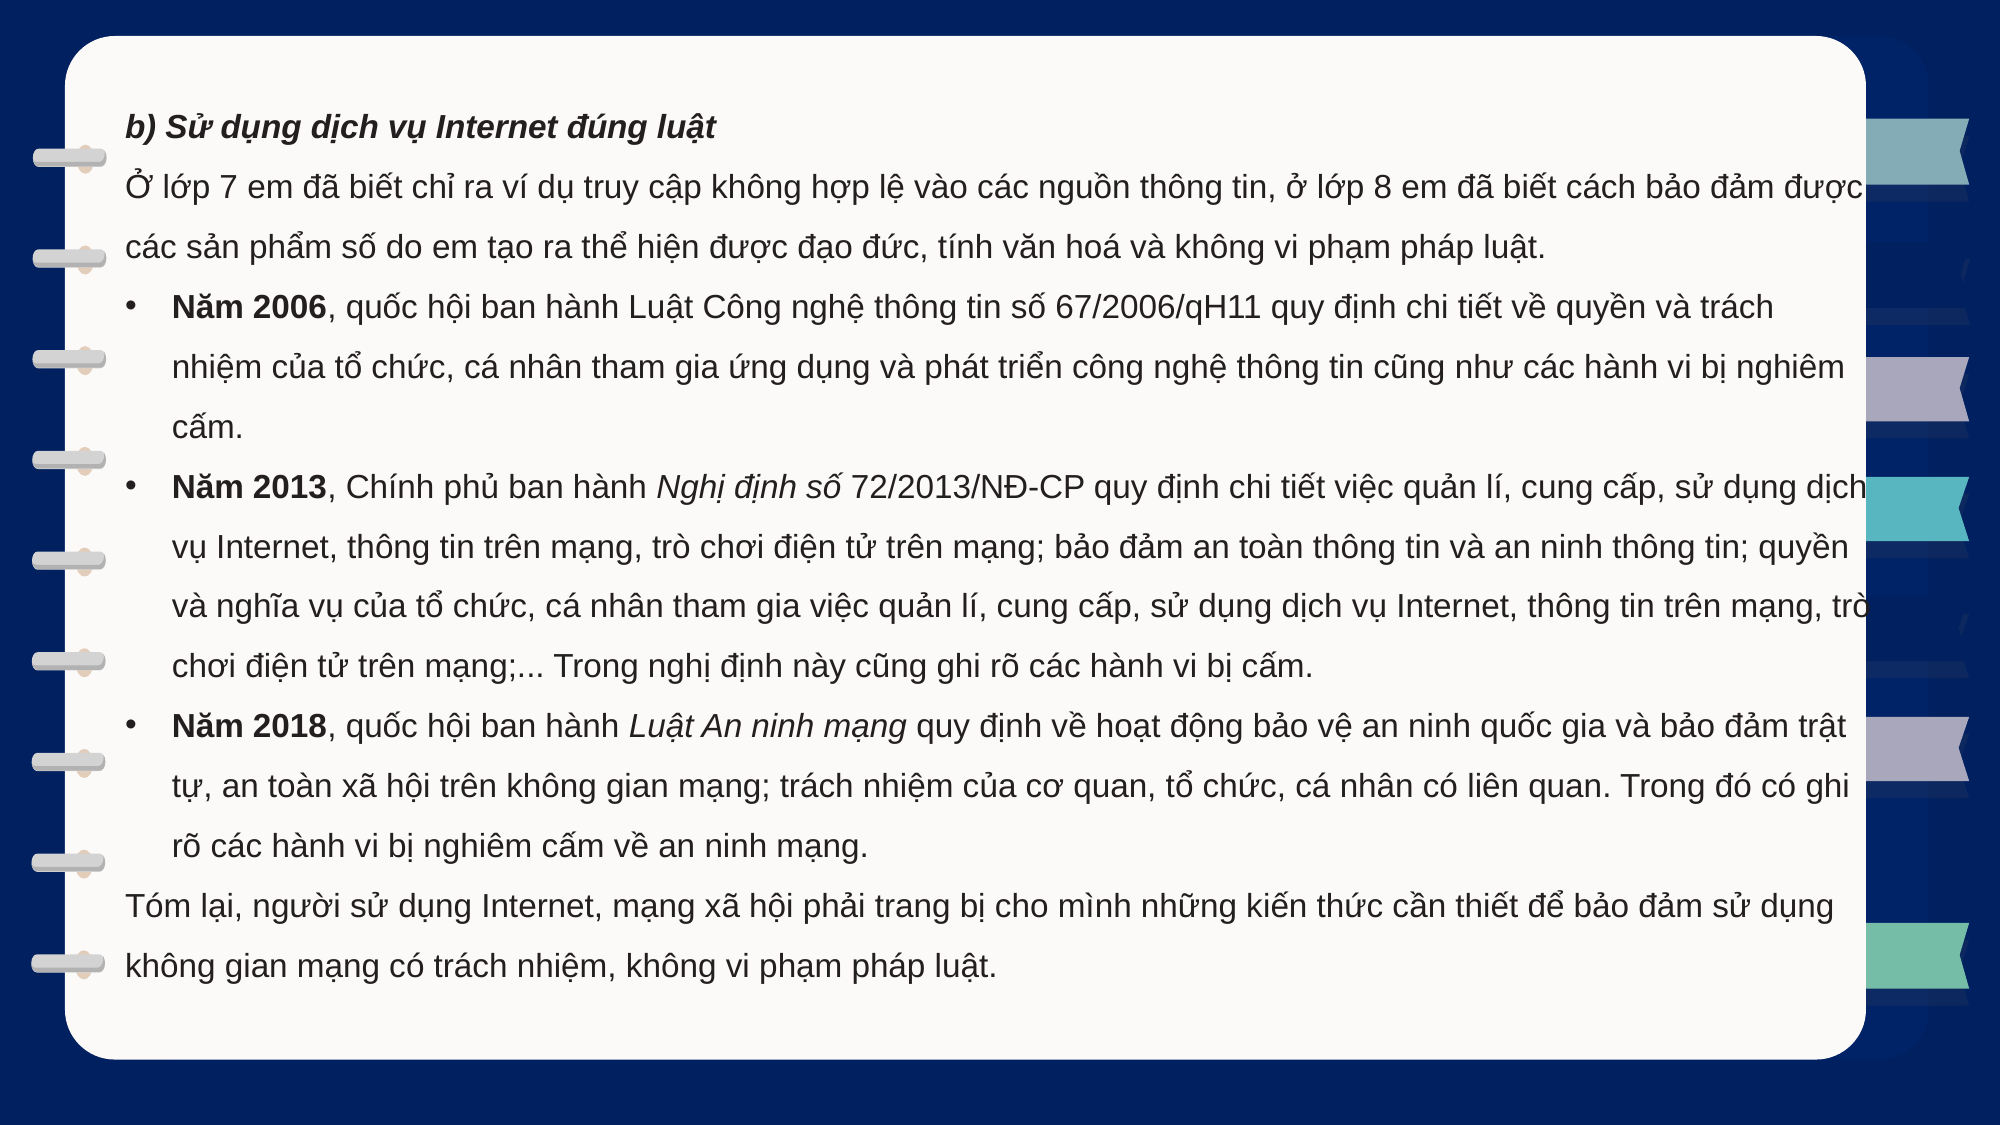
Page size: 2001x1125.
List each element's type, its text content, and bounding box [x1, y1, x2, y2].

text_box b) Sử dụng dịch vụ Internet đúng luật Ở lớp 7 em đã biết chỉ ra ví dụ truy cập không hợp lệ vào các nguồn thông tin, ở lớp 8 em đã biết cách bảo đảm được các sản phẩm số do em tạo ra thể hiện được đạo đức, tính văn hoá và không vi phạm pháp luật. Năm 2006, quốc hội ban hành Luật Công nghệ thông tin số 67/2006/qH11 quy định chi tiết về quyền và trách nhiệm của tổ chức, cá nhân tham gia ứng dụng và phát triển công nghệ thông tin cũng như các hành vi bị nghiêm cấm. Năm 2013, Chính phủ ban hành Nghị định số 72/2013/NĐ-CP quy định chi tiết việc quản lí, cung cấp, sử dụng dịch vụ Internet, thông tin trên mạng, trò chơi điện tử trên mạng; bảo đảm an toàn thông tin và an ninh thông tin; quyền và nghĩa vụ của tổ chức, cá nhân tham gia việc quản lí, cung cấp, sử dụng dịch vụ Internet, thông tin trên mạng, trò chơi điện tử trên mạng;... Trong nghị định này cũng ghi rõ các hành vi bị cấm. Năm 2018, quốc hội ban hành Luật An ninh mạng quy định về hoạt động bảo vệ an ninh quốc gia và bảo đảm trật tự, an toàn xã hội trên không gian mạng; trách nhiệm của cơ quan, tổ chức, cá nhân có liên quan. Trong đó có ghi rõ các hành vi bị nghiêm cấm về an ninh mạng. Tóm lại, người sử dụng Internet, mạng xã hội phải trang bị cho mình những kiến thức cần thiết để bảo đảm sử dụng không gian mạng có trách nhiệm, không vi phạm pháp luật. [110, 78, 1890, 992]
